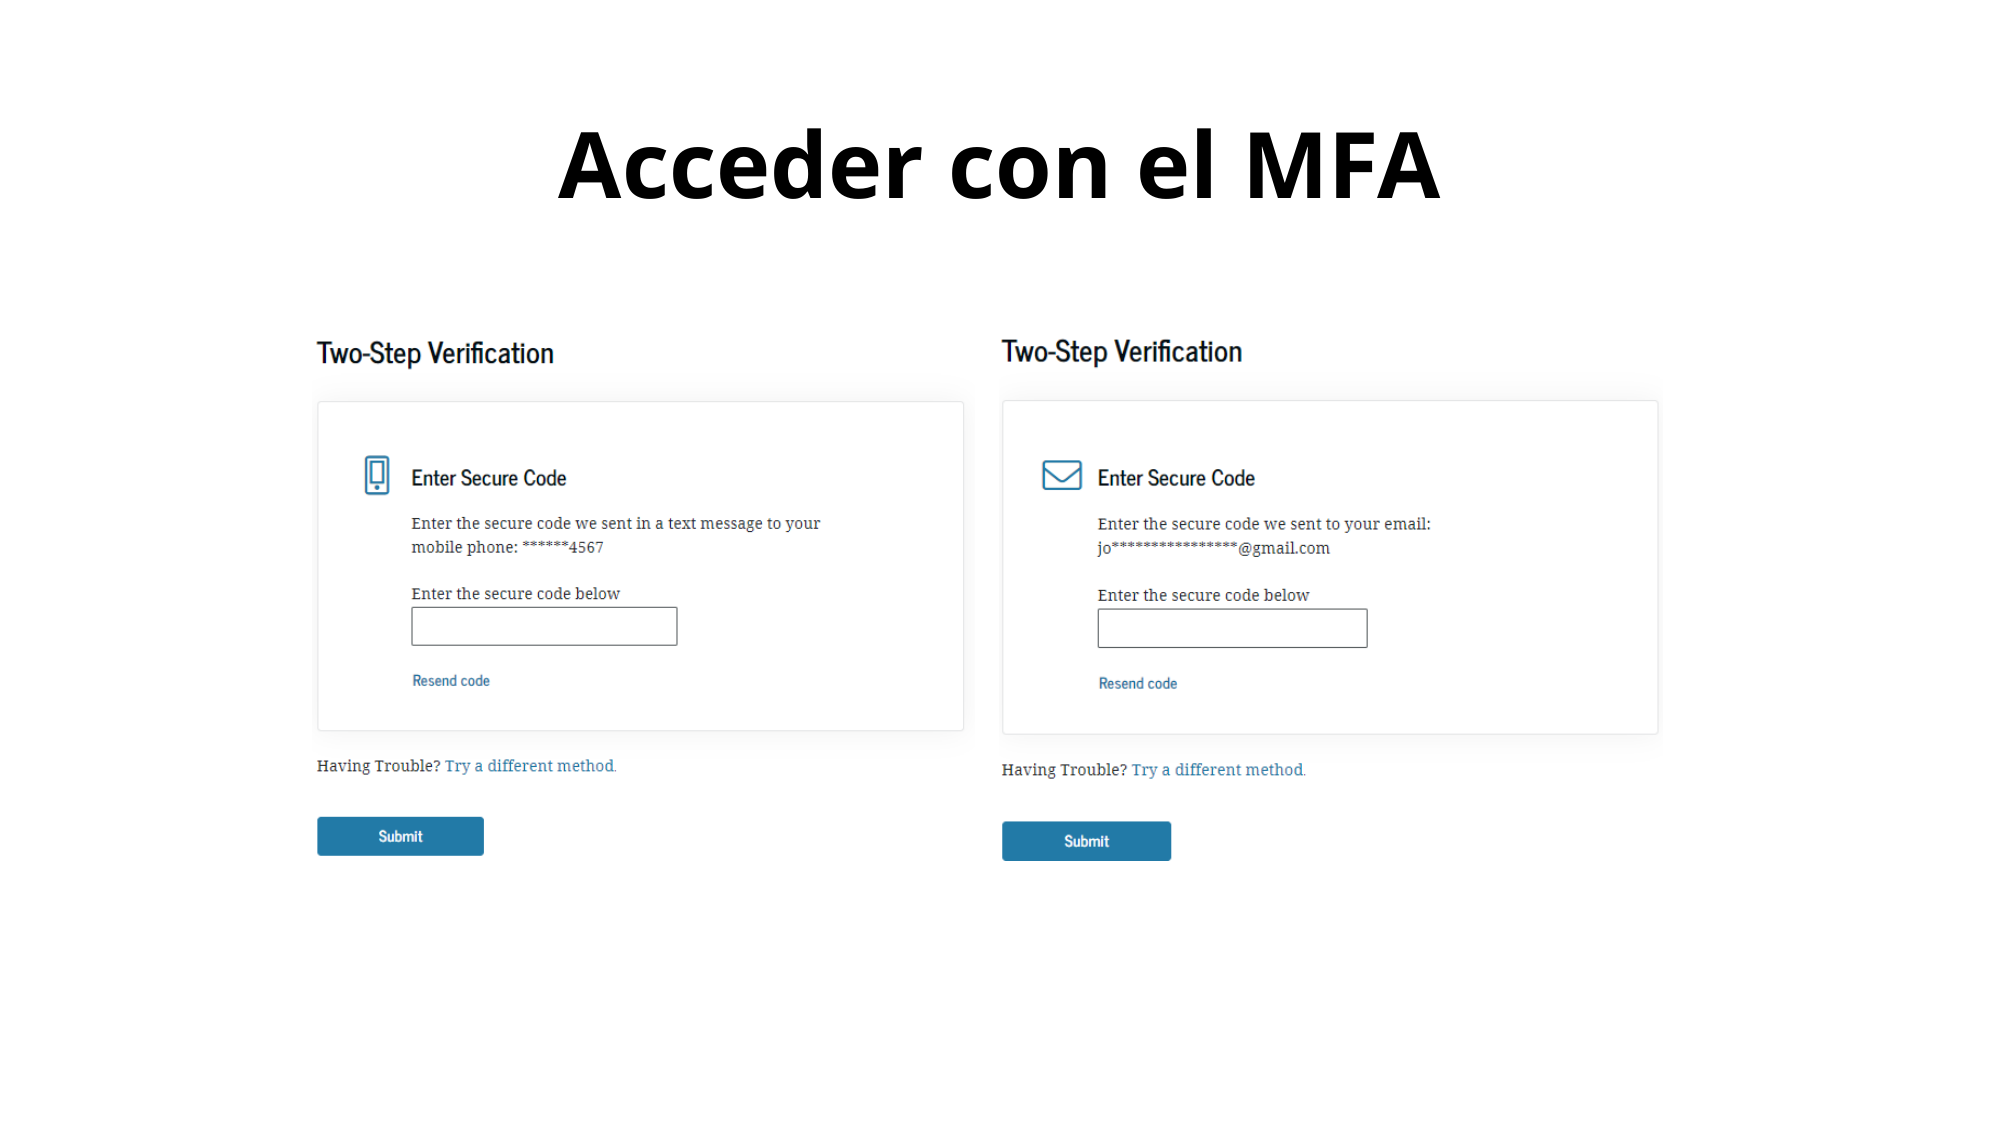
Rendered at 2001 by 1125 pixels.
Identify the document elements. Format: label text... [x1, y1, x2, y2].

title Acceder con el MFA [137, 59, 1863, 278]
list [999, 332, 1663, 861]
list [312, 334, 975, 858]
